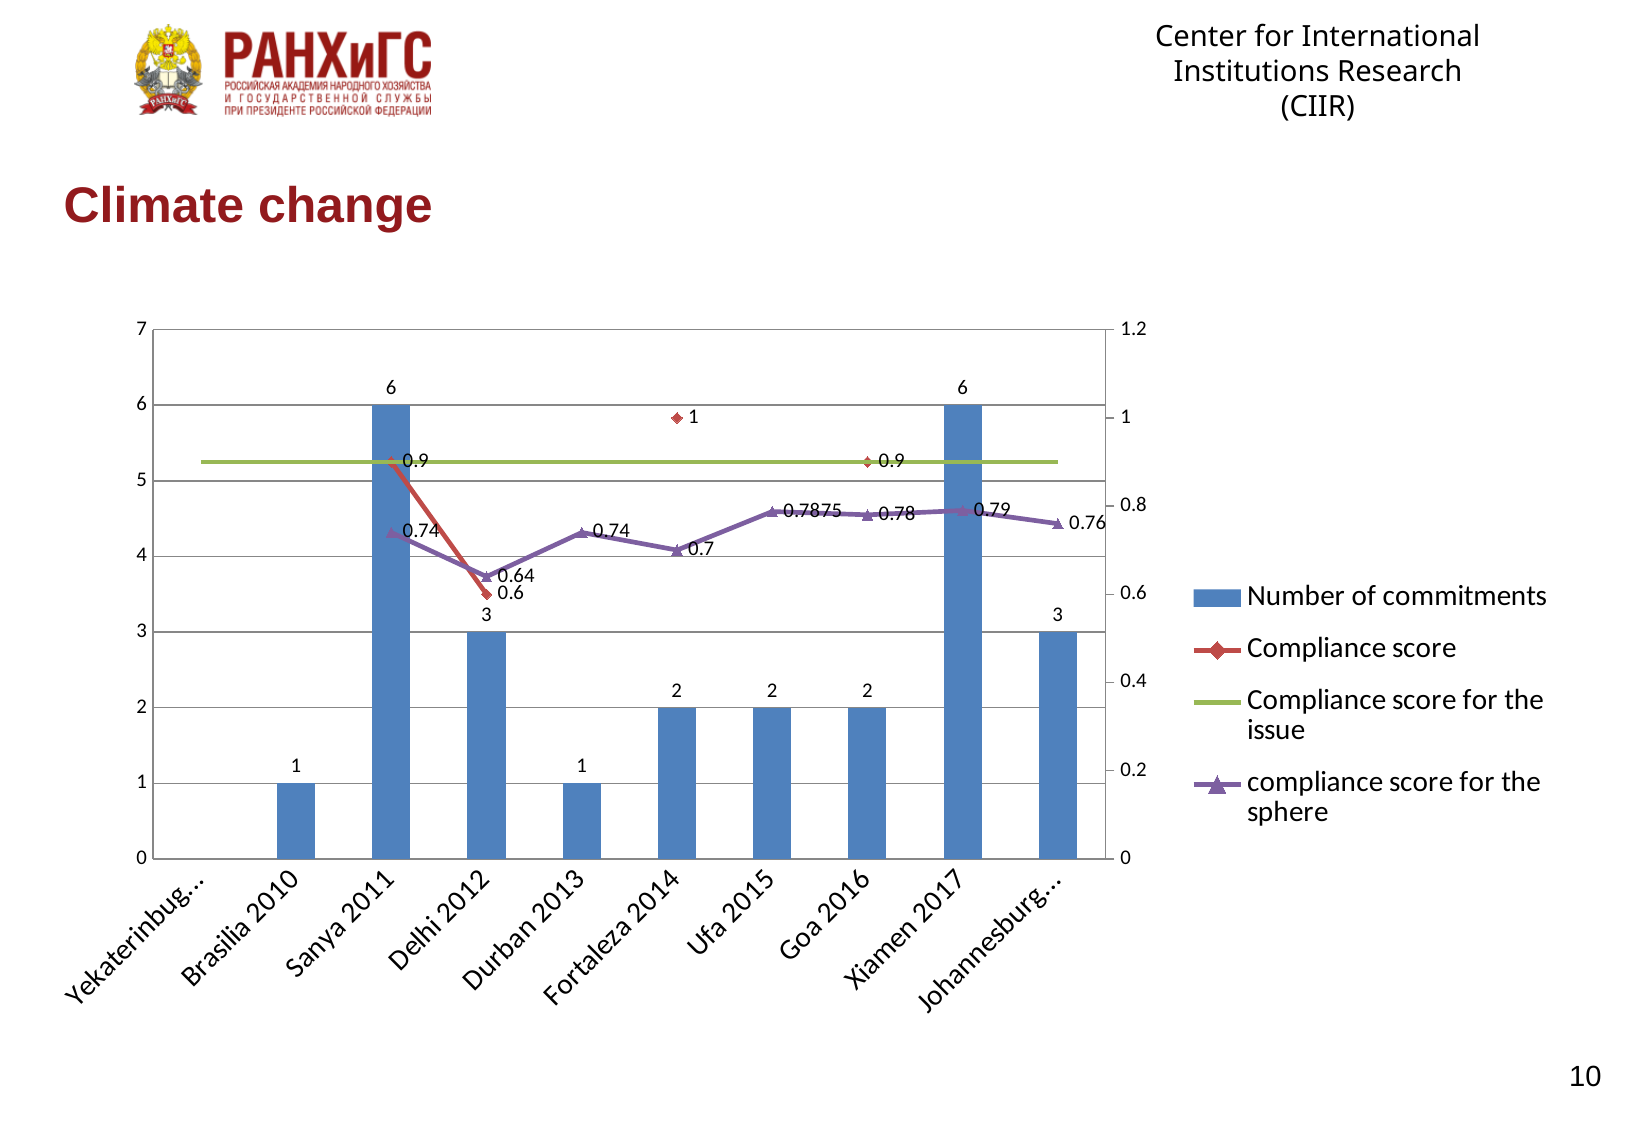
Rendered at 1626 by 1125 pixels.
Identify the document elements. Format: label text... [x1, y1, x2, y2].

chart [48, 291, 1565, 1021]
text_box Climate change [48, 165, 1170, 241]
slide_number 10 [1277, 1049, 1617, 1125]
picture [134, 24, 431, 117]
text_box Center for International Institutions Research (CIIR) [1088, 10, 1548, 130]
